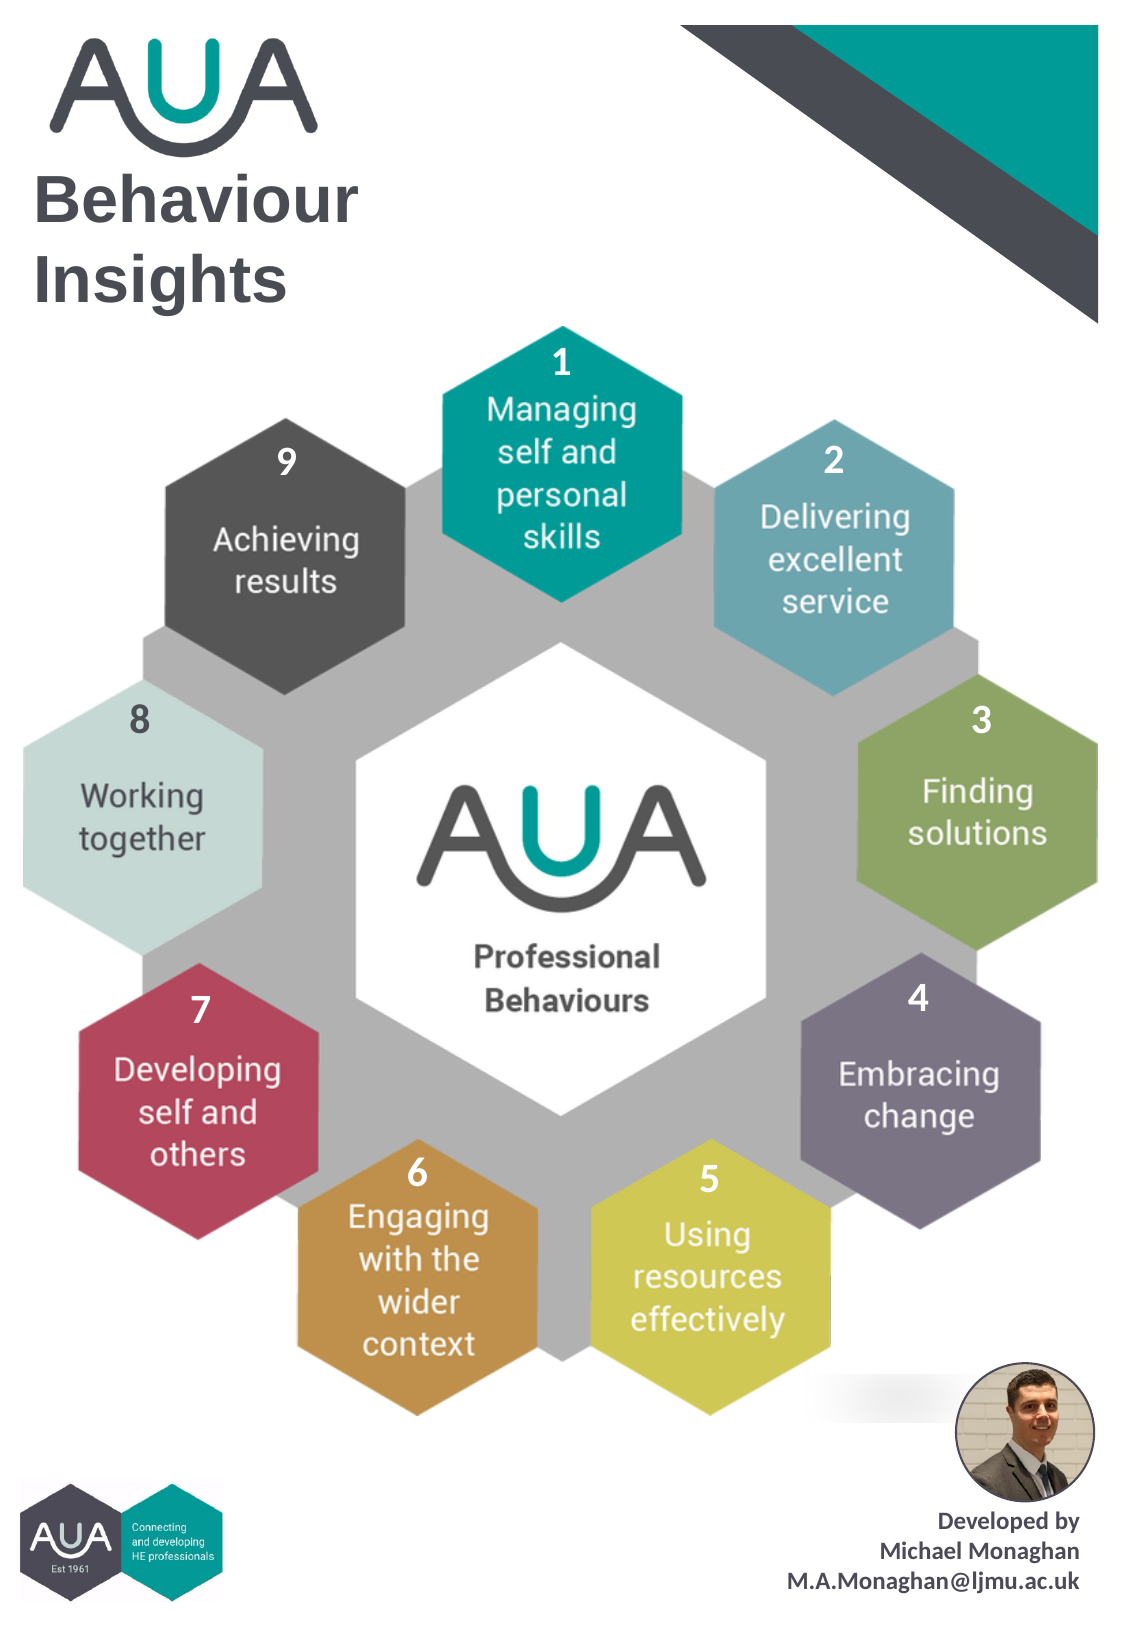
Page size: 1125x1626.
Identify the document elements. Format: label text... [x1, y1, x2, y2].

picture [18, 1480, 223, 1603]
text_box Behaviour Insights [18, 148, 577, 323]
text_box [22, 326, 1098, 1416]
picture [40, 32, 320, 164]
text_box [680, 25, 1099, 324]
text_box Developed by Michael Monaghan M.A.Monaghan@ljmu.ac.uk [771, 1496, 1095, 1602]
picture [955, 1363, 1095, 1502]
text_box [791, 25, 1099, 236]
